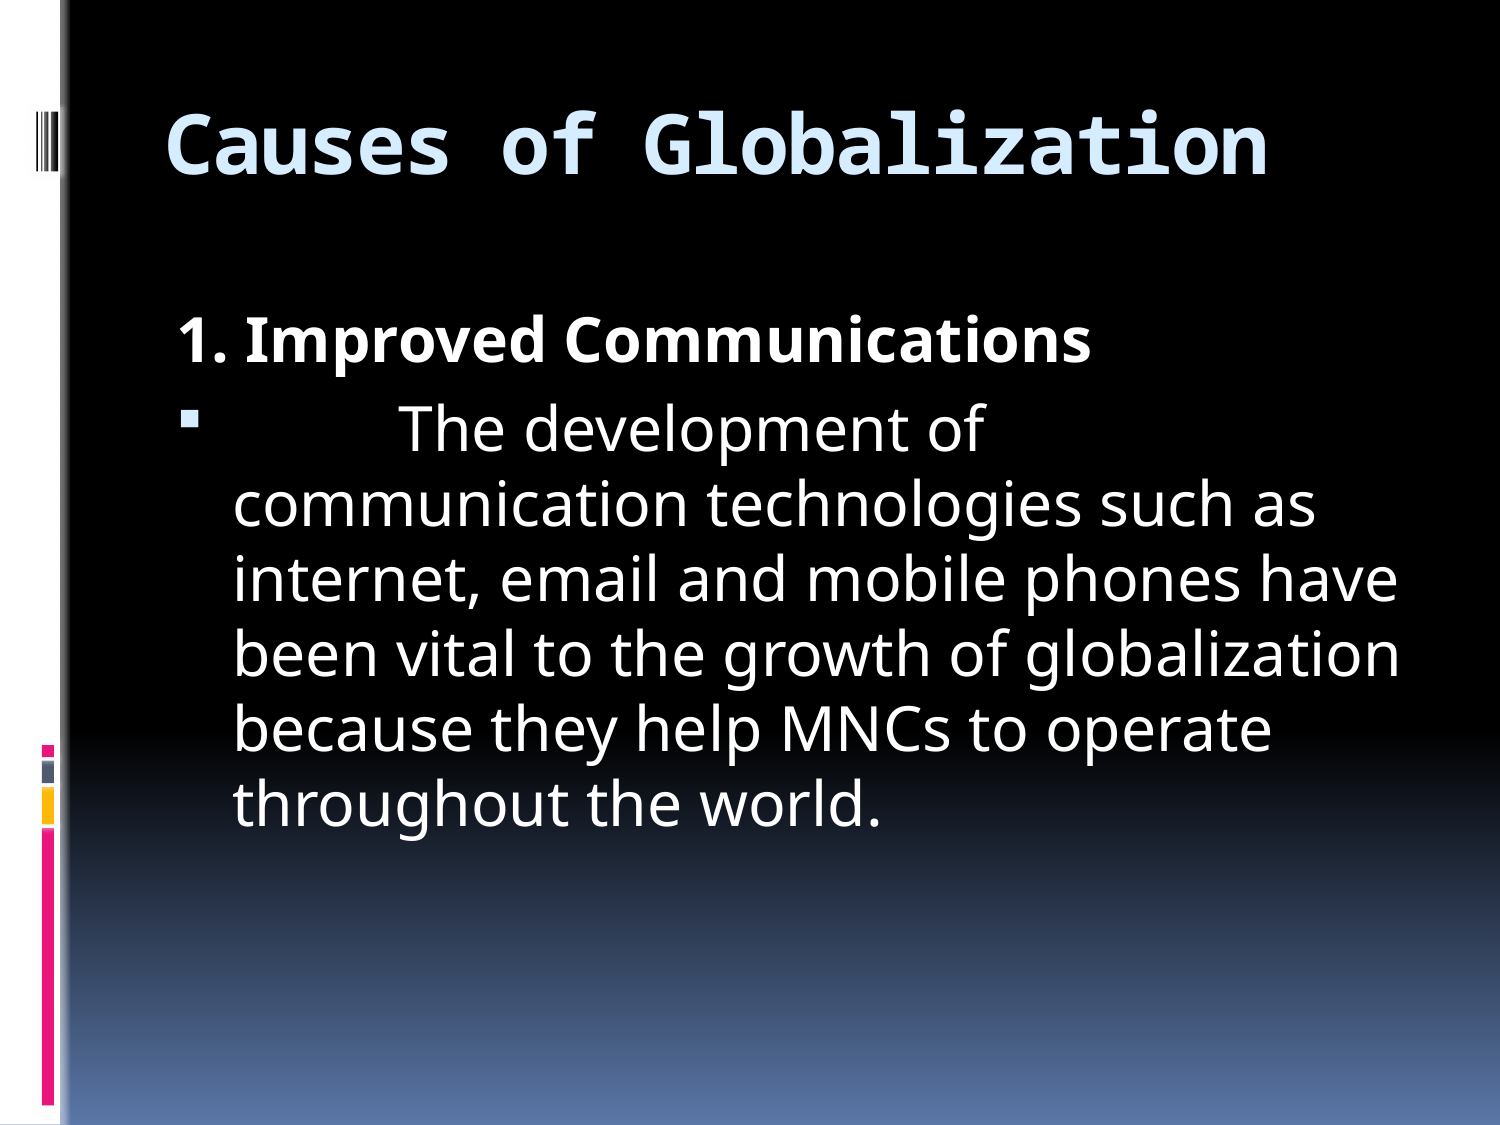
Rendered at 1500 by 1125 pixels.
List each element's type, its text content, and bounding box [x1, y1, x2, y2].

list 1. Improved Communications The development of communication technologies such as internet, email and mobile phones have been vital to the growth of globalization because they help MNCs to operate throughout the world. [150, 292, 1425, 1043]
title Causes of Globalization [150, 83, 1425, 234]
